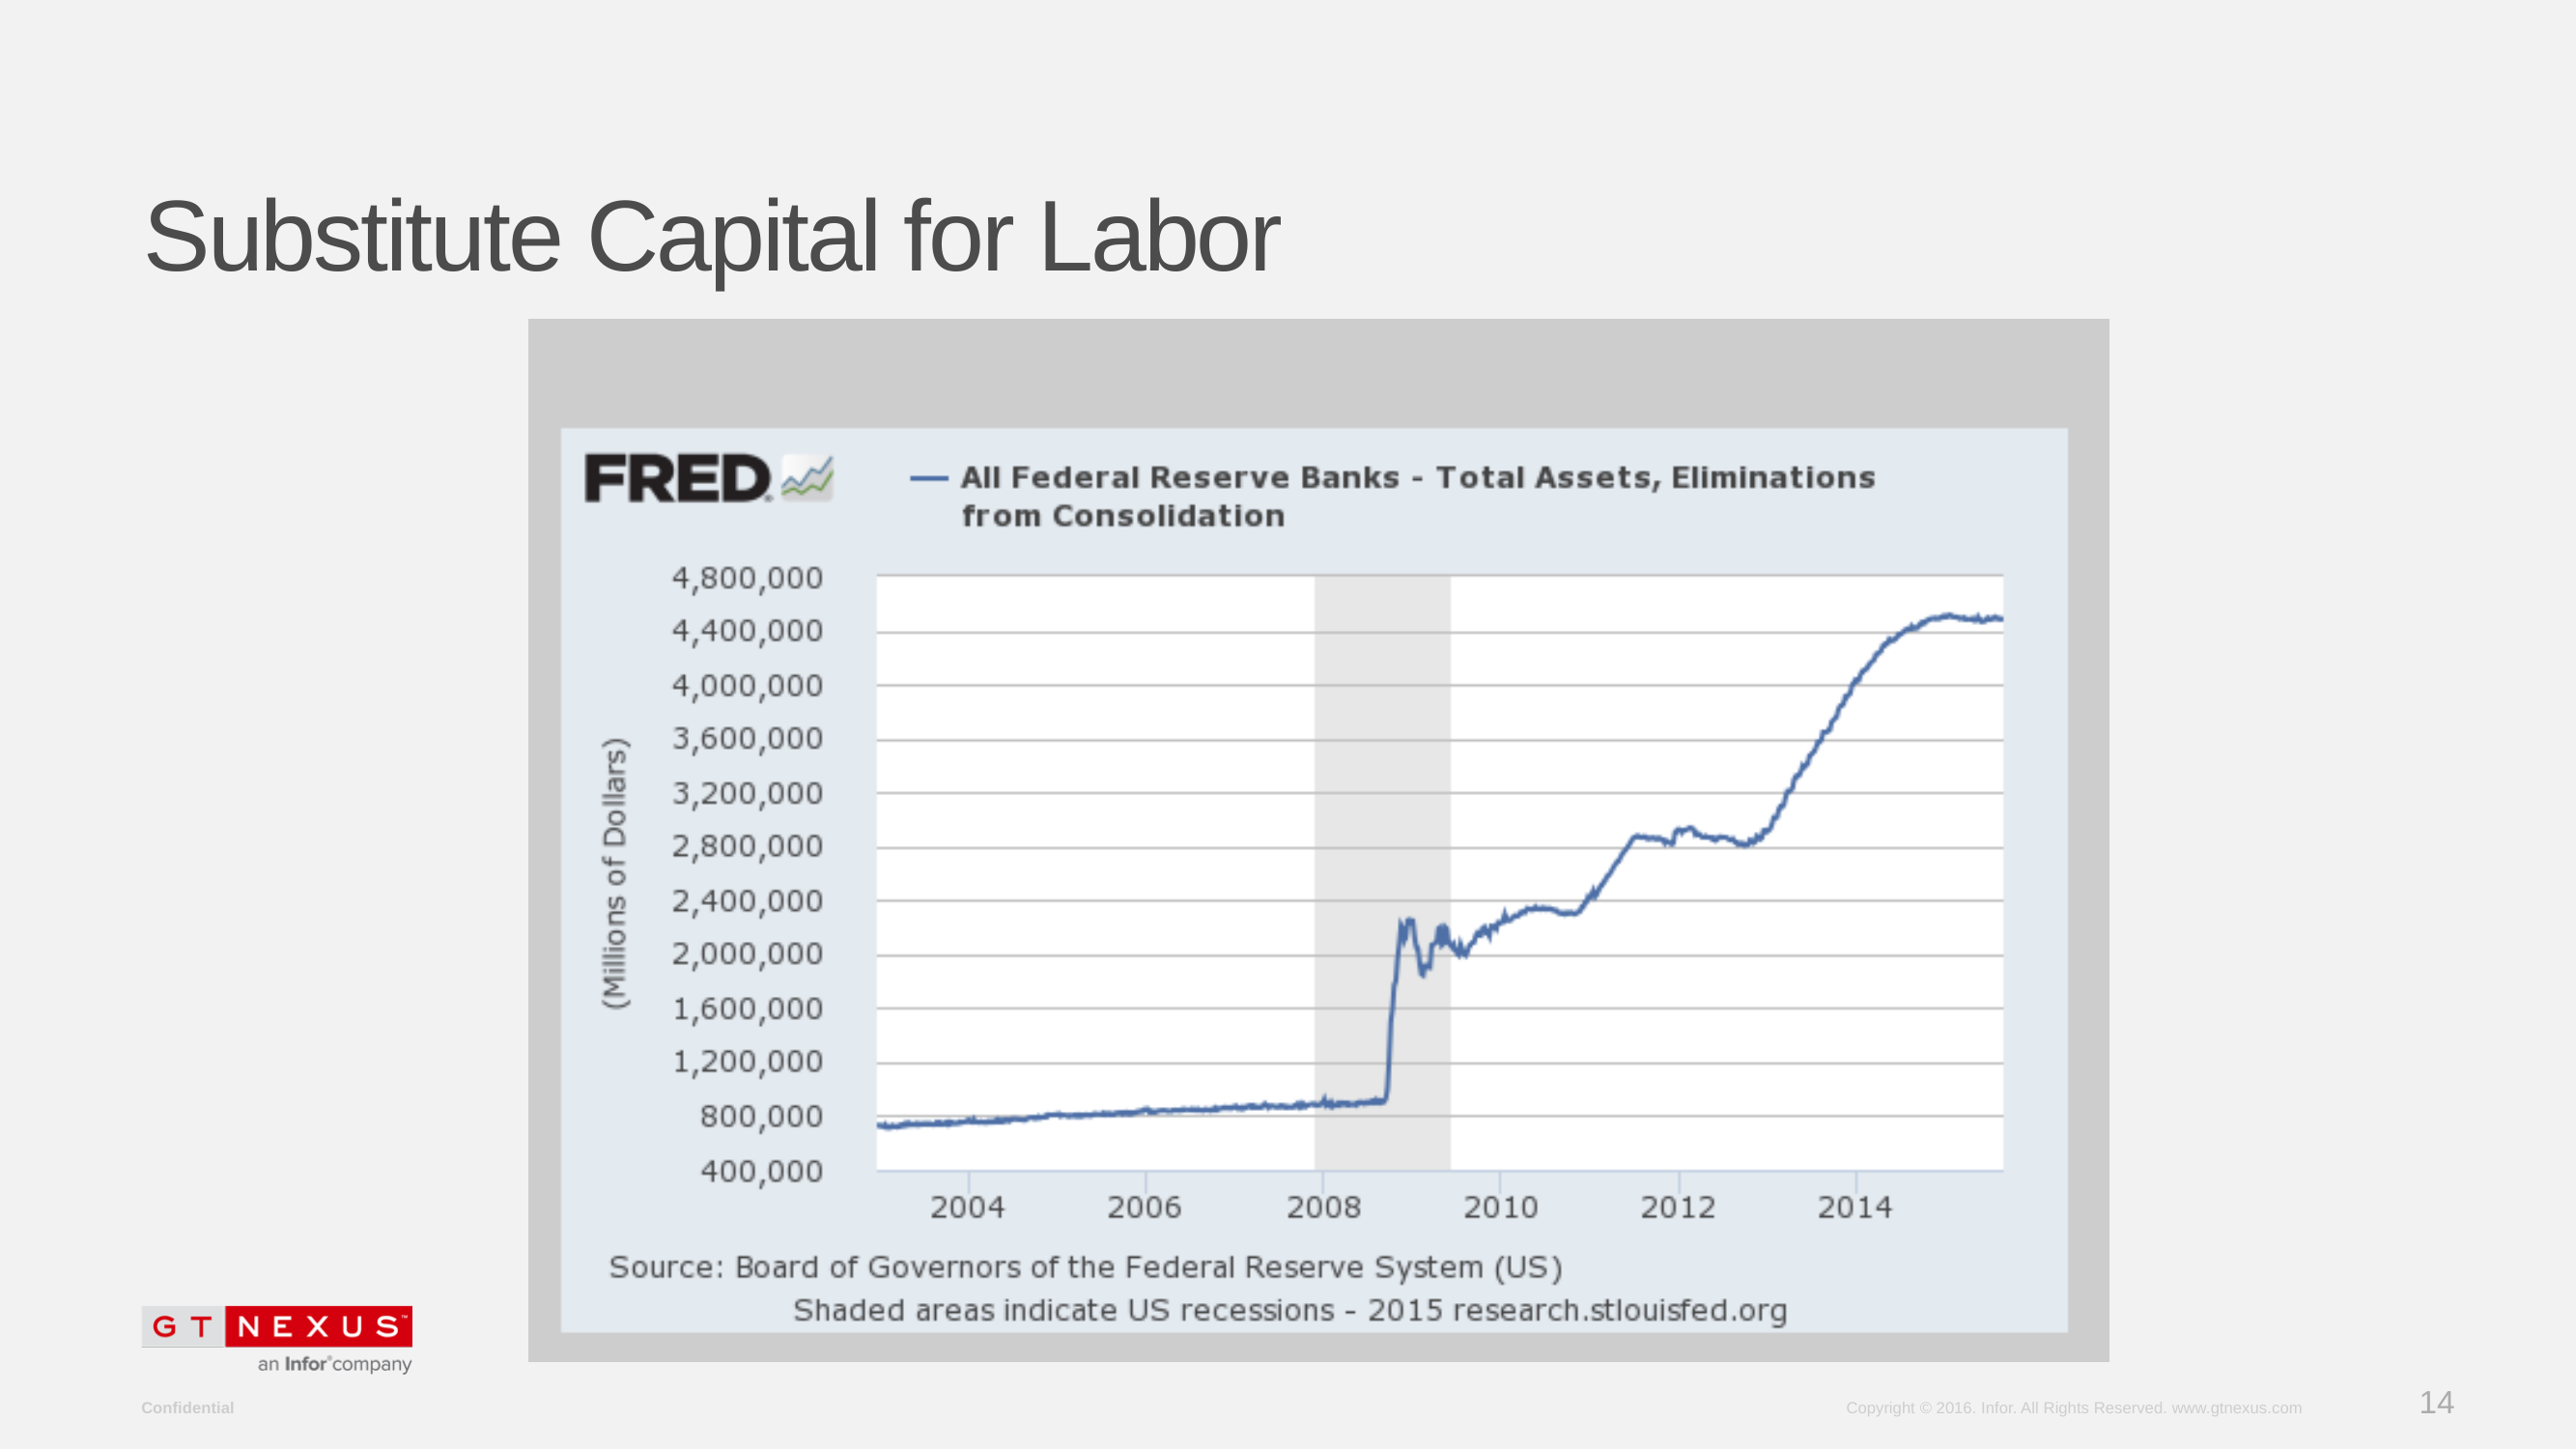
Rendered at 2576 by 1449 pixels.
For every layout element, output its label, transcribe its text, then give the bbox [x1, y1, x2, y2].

title Substitute Capital for Labor [143, 74, 2433, 293]
picture [141, 1305, 412, 1375]
picture [527, 319, 2109, 1363]
